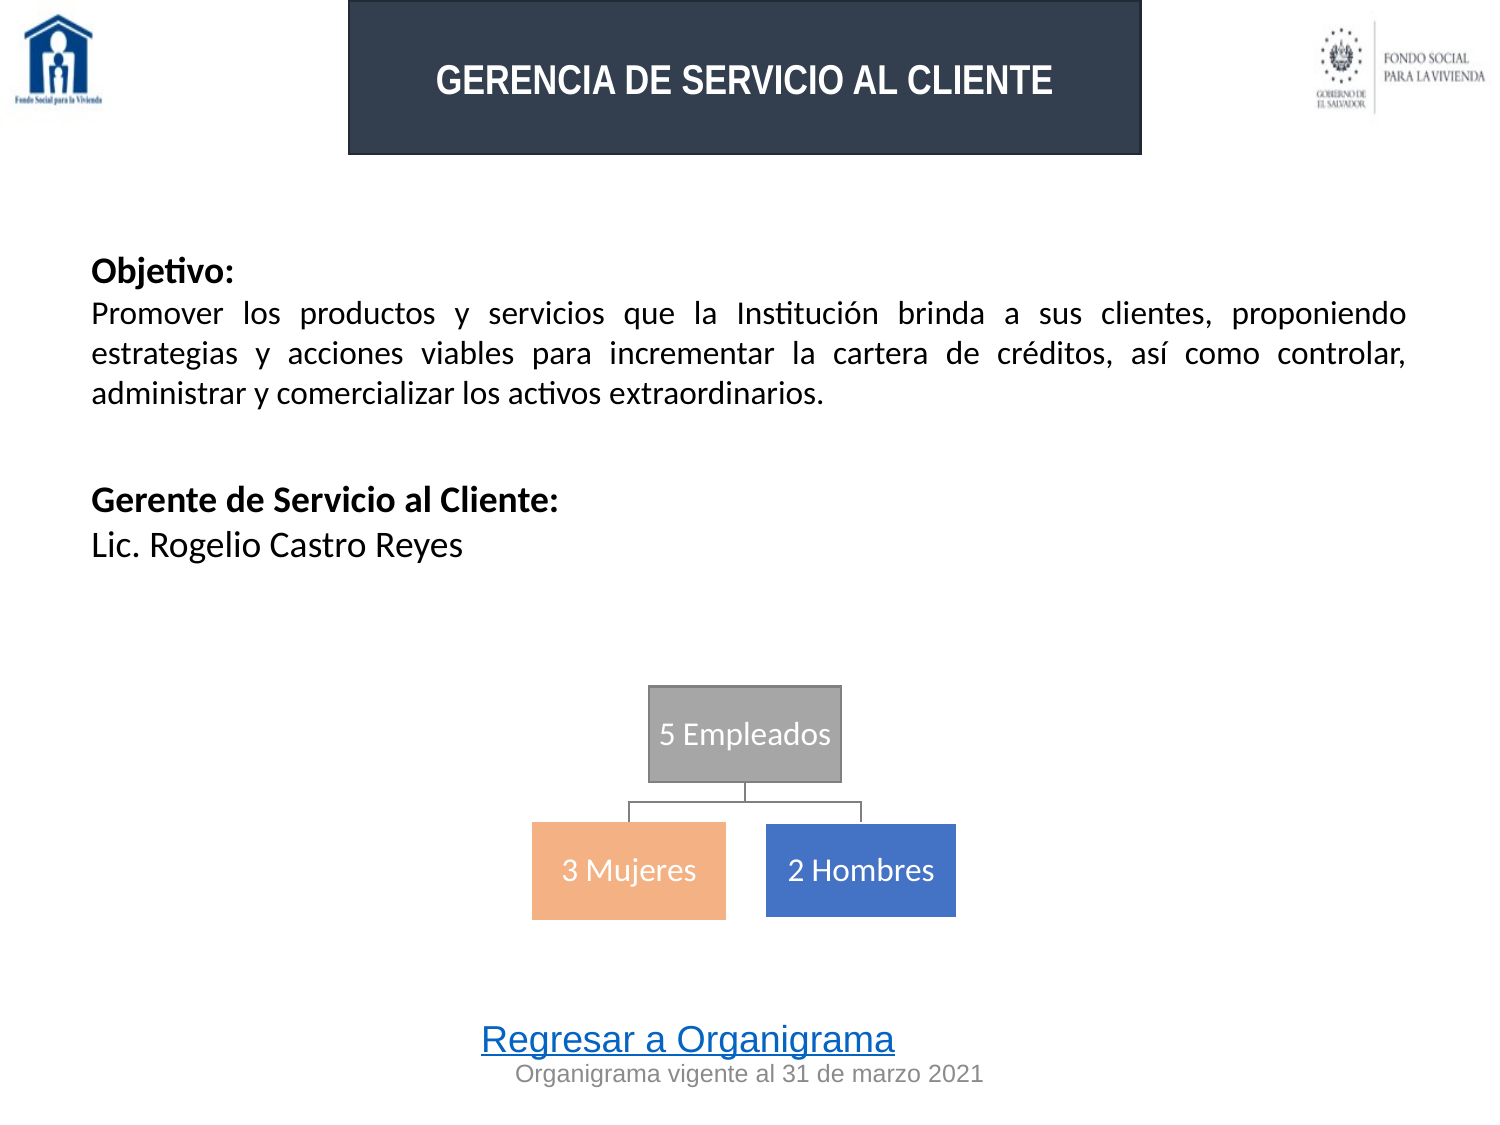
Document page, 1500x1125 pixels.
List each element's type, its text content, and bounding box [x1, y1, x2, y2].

text_box GERENCIA DE SERVICIO AL CLIENTE [348, 0, 1142, 155]
picture [0, 0, 1500, 1125]
text_box Gerente de Servicio al Cliente: Lic. Rogelio Castro Reyes [76, 467, 686, 573]
text_box Objetivo: Promover los productos y servicios que la Institución brinda a sus clientes, proponiendo estrategias y acciones viables para incrementar la cartera de créditos, así como controlar, administrar y comercializar los activos extraordinarios. [76, 238, 1424, 419]
text_box Regresar a Organigrama [466, 1007, 957, 1067]
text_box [498, 686, 993, 919]
footer Organigrama vigente al 31 de marzo 2021 [496, 1042, 1004, 1103]
